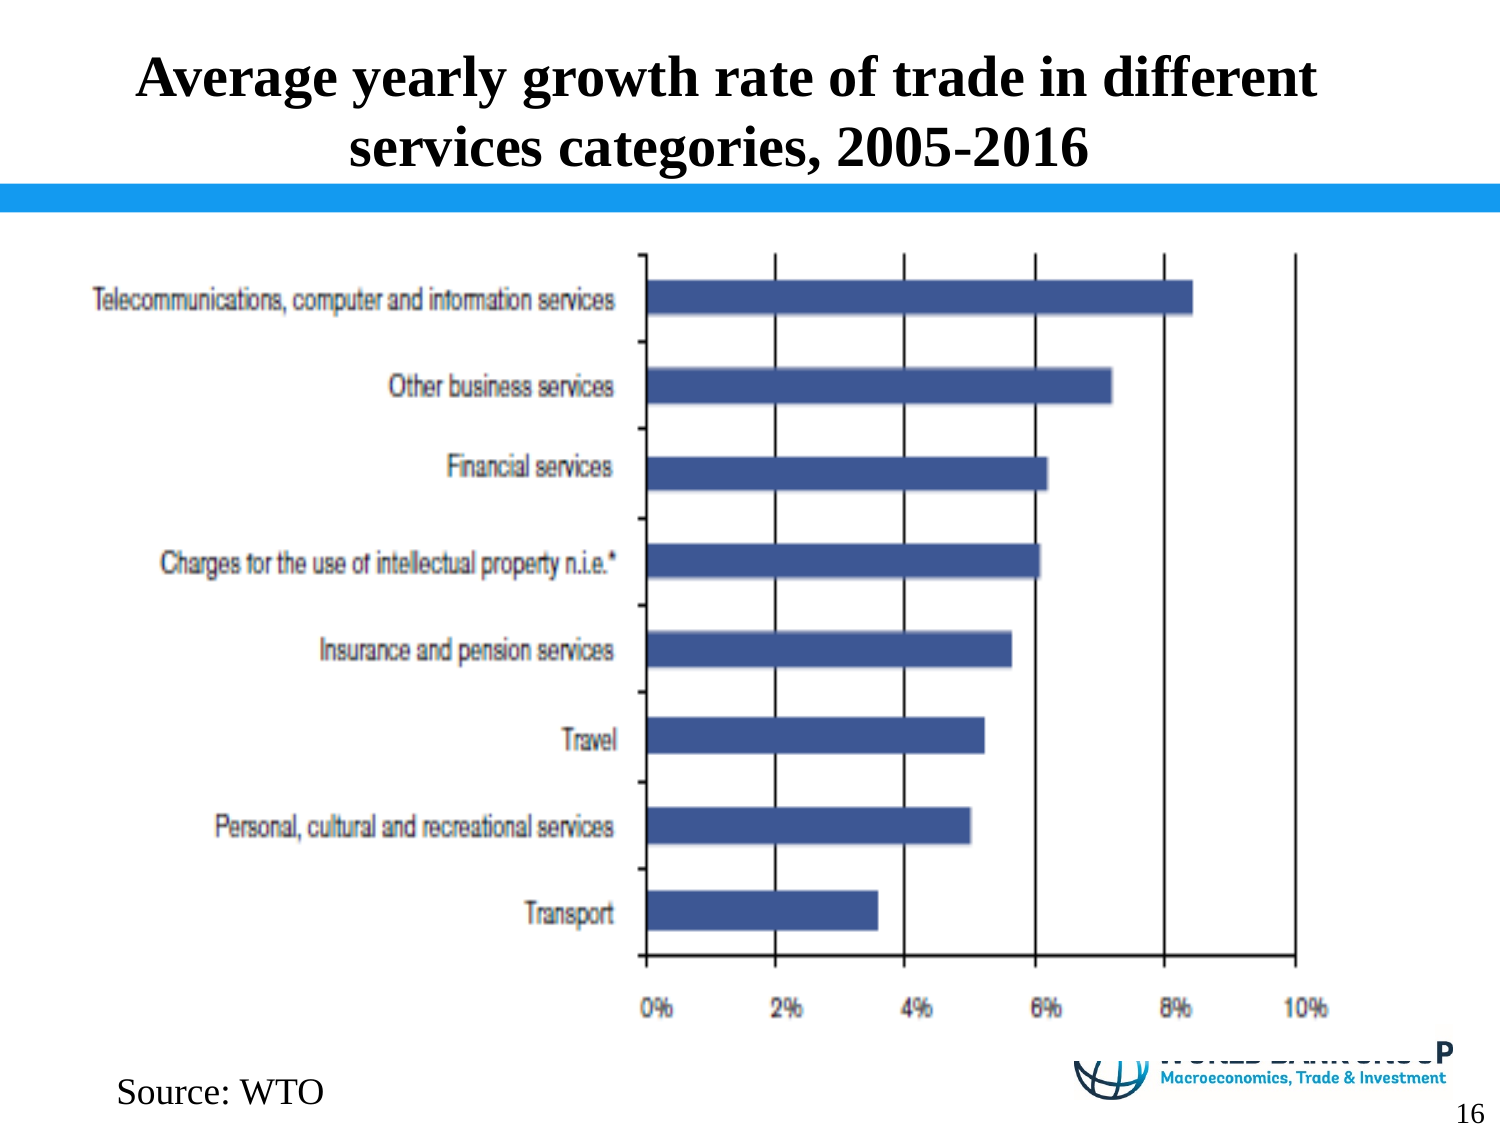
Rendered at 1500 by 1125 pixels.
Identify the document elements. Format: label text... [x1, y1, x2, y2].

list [64, 235, 1436, 1061]
text_box Average yearly growth rate of trade in different services categories, 2005-2016 [29, 30, 1425, 186]
picture [1074, 1061, 1118, 1100]
slide_number 16 [1112, 1087, 1500, 1125]
text_box Source: WTO [101, 1068, 340, 1120]
picture [1121, 1024, 1453, 1087]
